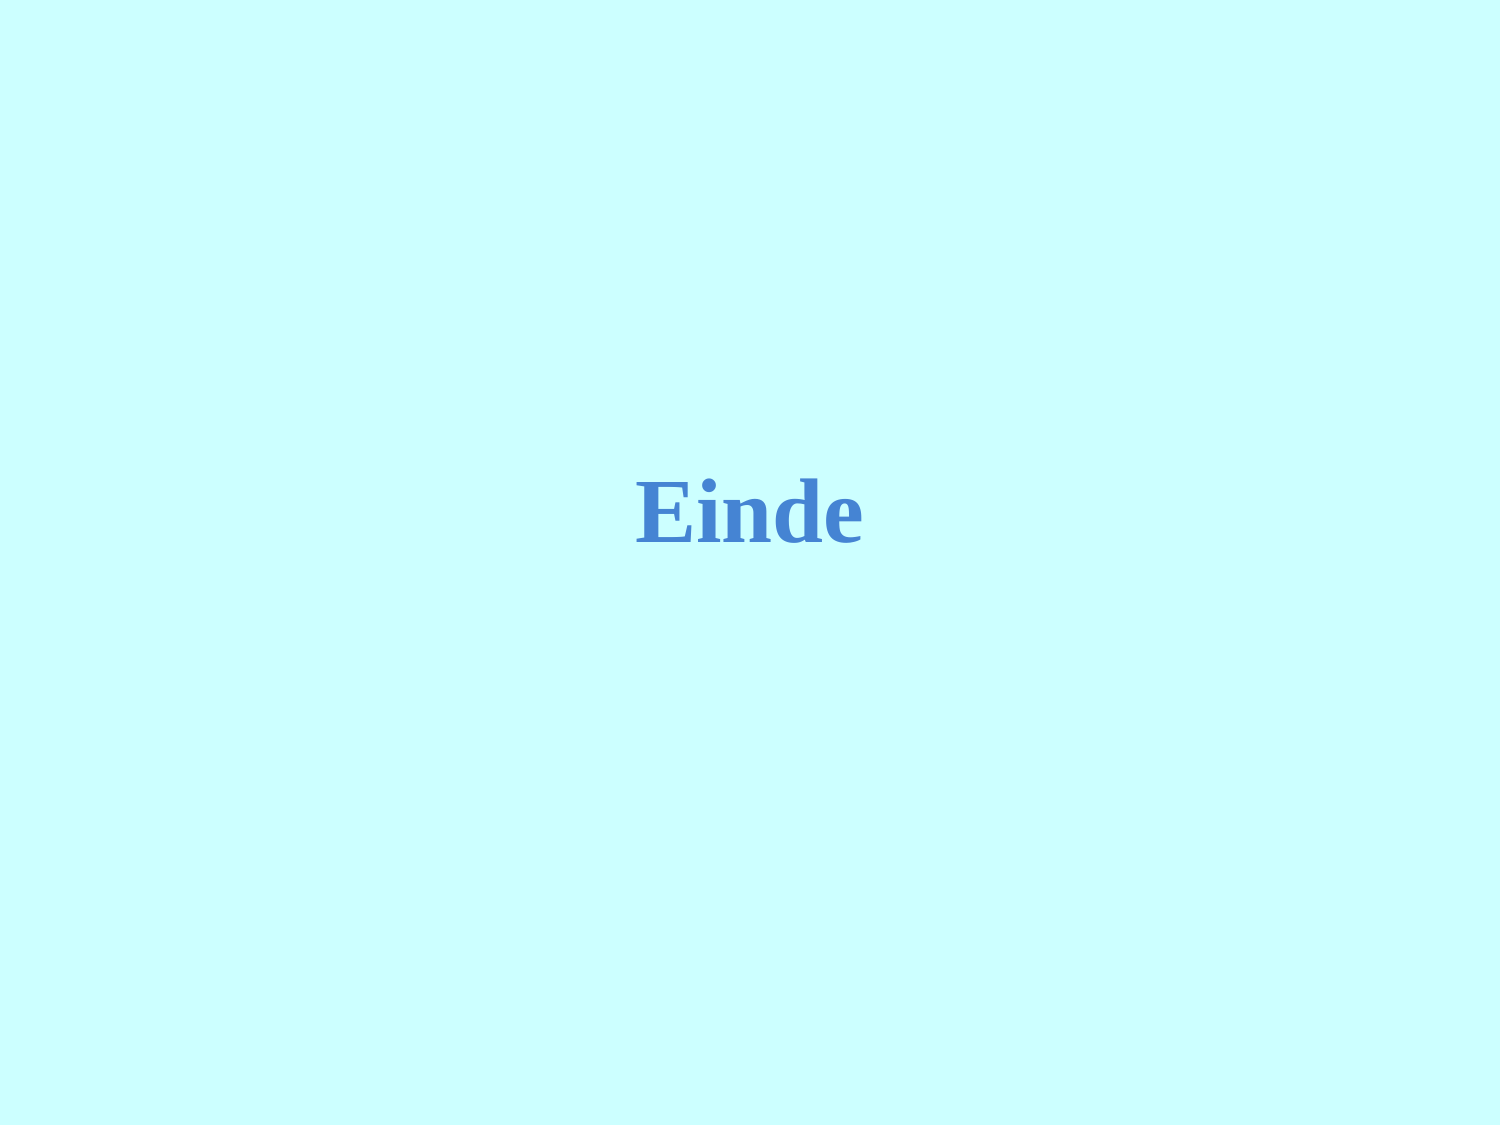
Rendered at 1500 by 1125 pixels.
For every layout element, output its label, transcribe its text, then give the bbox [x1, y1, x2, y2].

title Einde [0, 450, 1500, 563]
